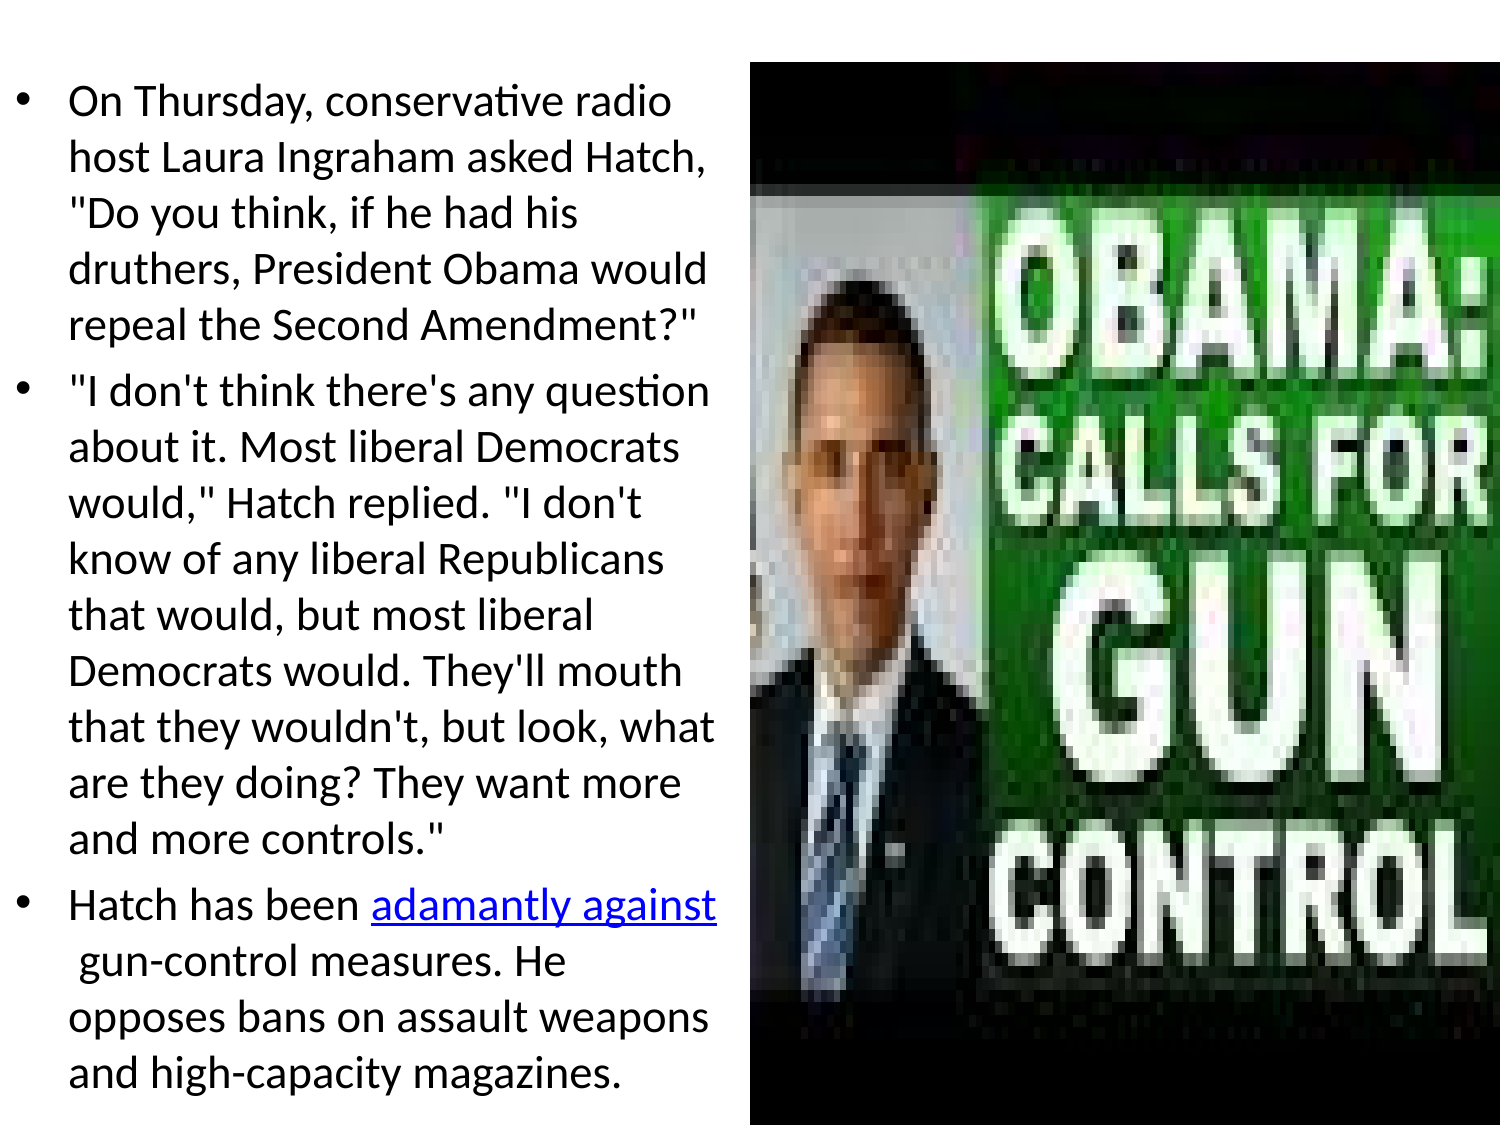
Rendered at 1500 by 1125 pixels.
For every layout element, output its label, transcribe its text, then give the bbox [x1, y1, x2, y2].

list On Thursday, conservative radio host Laura Ingraham asked Hatch, "Do you think, if he had his druthers, President Obama would repeal the Second Amendment?" "I don't think there's any question about it. Most liberal Democrats would," Hatch replied. "I don't know of any liberal Republicans that would, but most liberal Democrats would. They'll mouth that they wouldn't, but look, what are they doing? They want more and more controls." Hatch has been adamantly against gun-control measures. He opposes bans on assault weapons and high-capacity magazines. [0, 62, 747, 1125]
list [749, 62, 1500, 1125]
